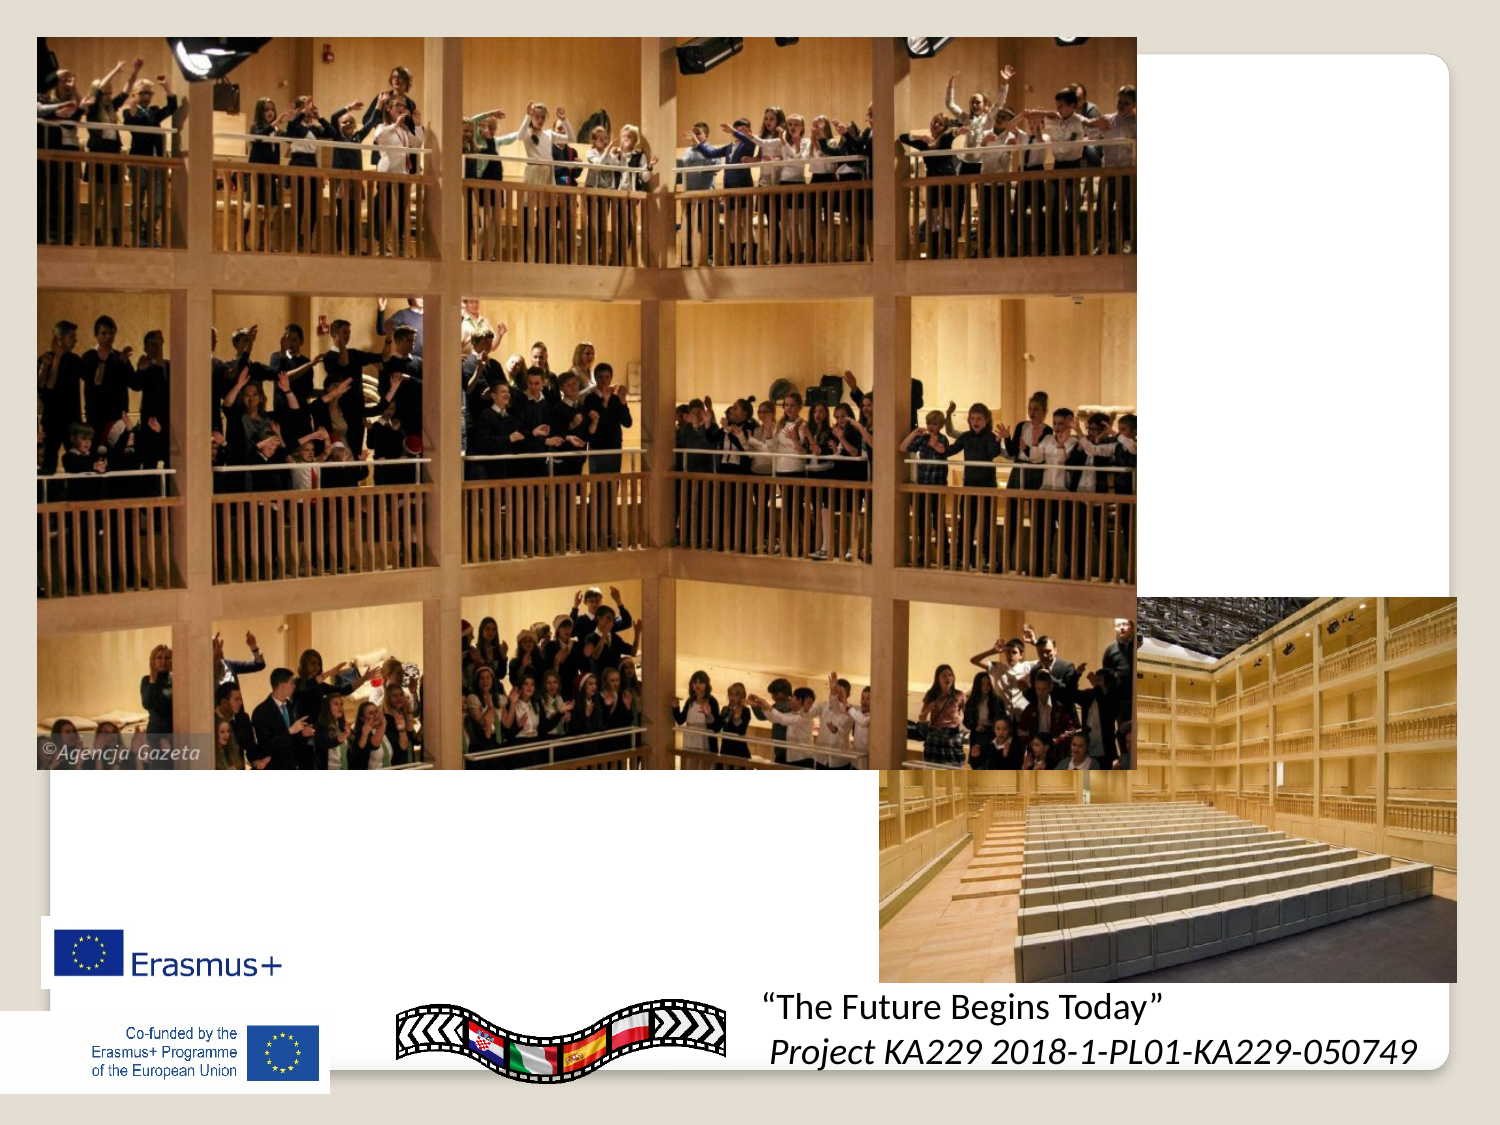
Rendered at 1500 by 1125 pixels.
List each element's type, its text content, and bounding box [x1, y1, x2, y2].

picture [37, 37, 1458, 983]
picture [0, 1011, 331, 1095]
picture [395, 999, 726, 1097]
text_box “The Future Begins Today” Project KA229 2018-1-PL01-KA229-050749 [737, 974, 1447, 1080]
picture [41, 916, 294, 989]
